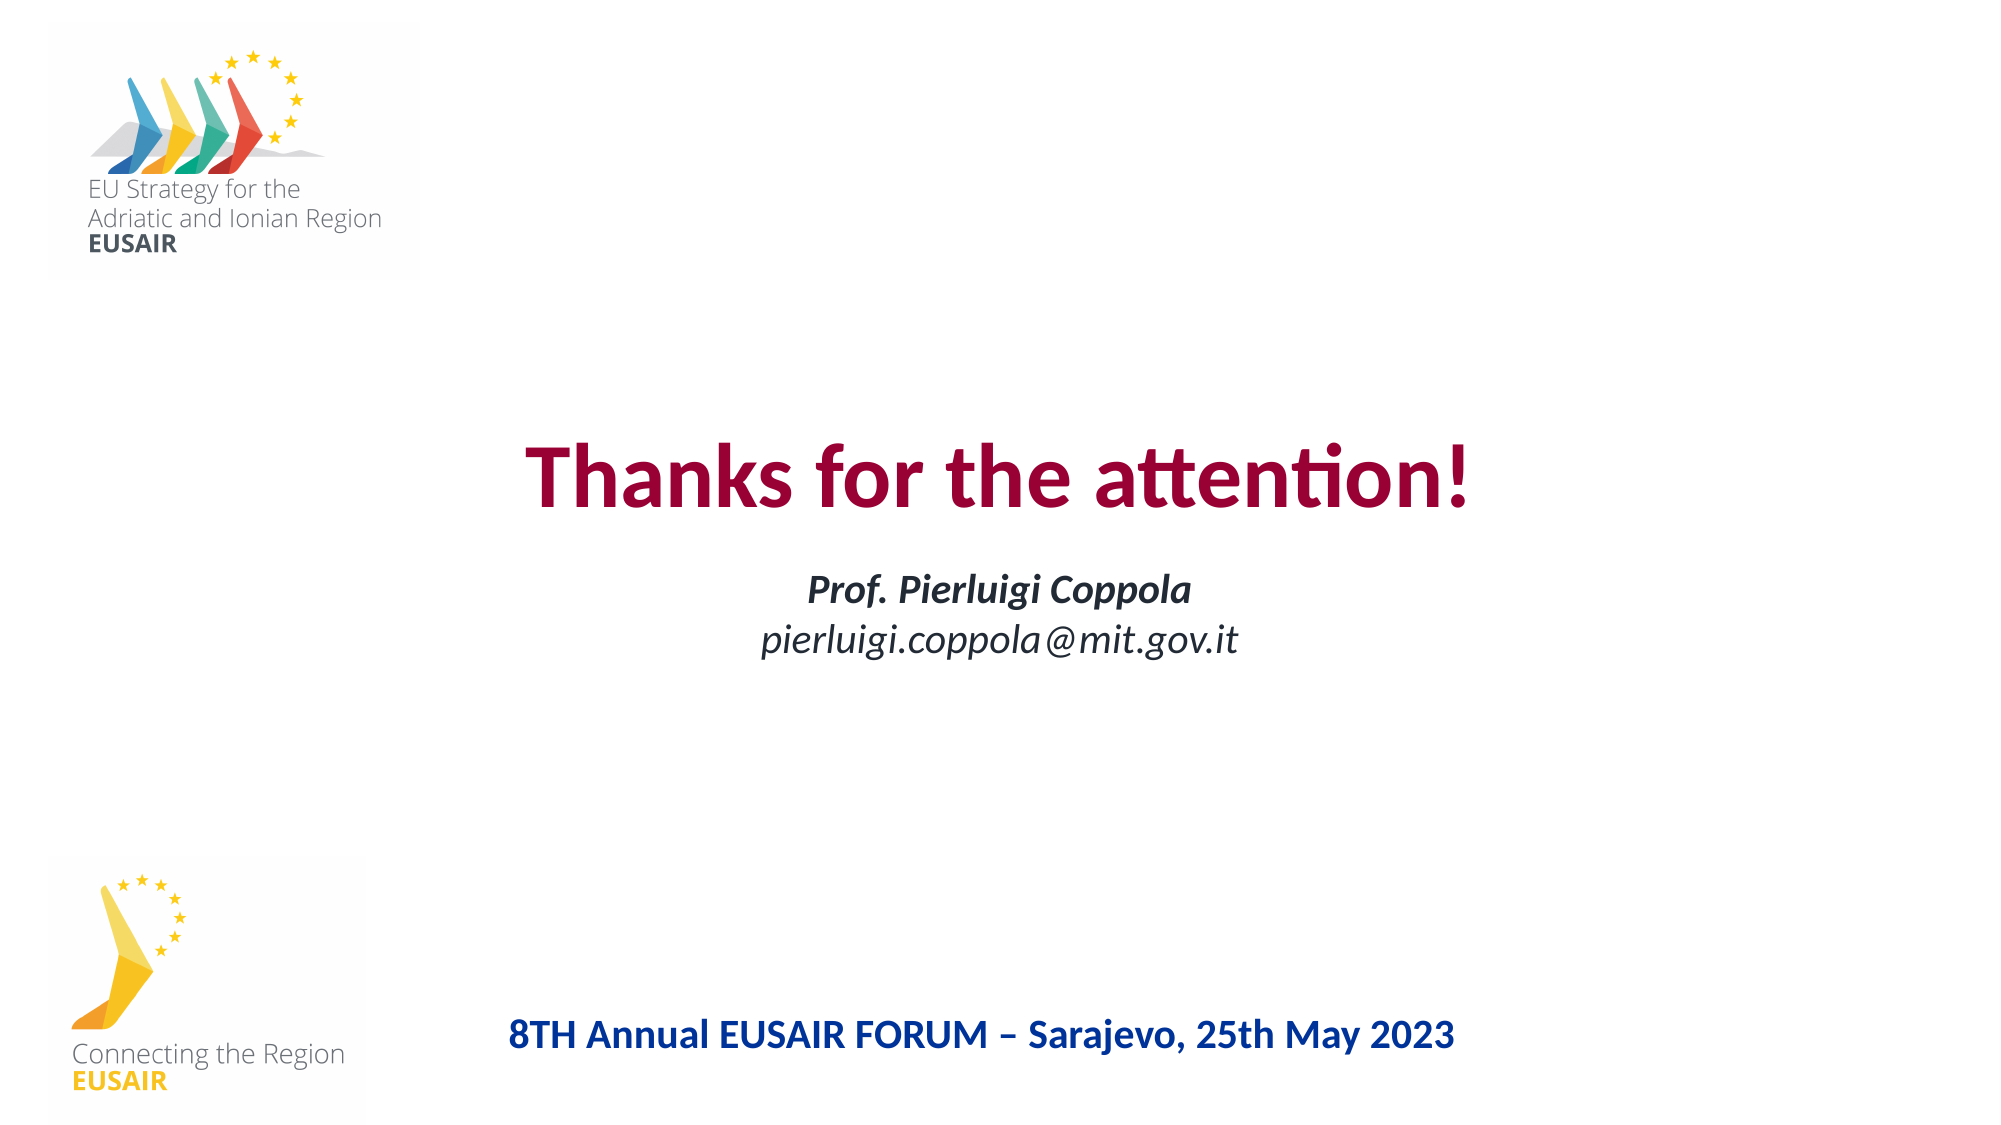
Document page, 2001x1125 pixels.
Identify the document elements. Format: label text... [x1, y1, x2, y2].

picture [48, 856, 366, 1125]
picture [48, 22, 420, 280]
text_box Thanks for the attention! [249, 408, 1750, 533]
text_box 8TH Annual EUSAIR FORUM – Sarajevo, 25th May 2023 [439, 999, 1526, 1065]
text_box Prof. Pierluigi Coppola pierluigi.coppola@mit.gov.it [249, 554, 1750, 669]
